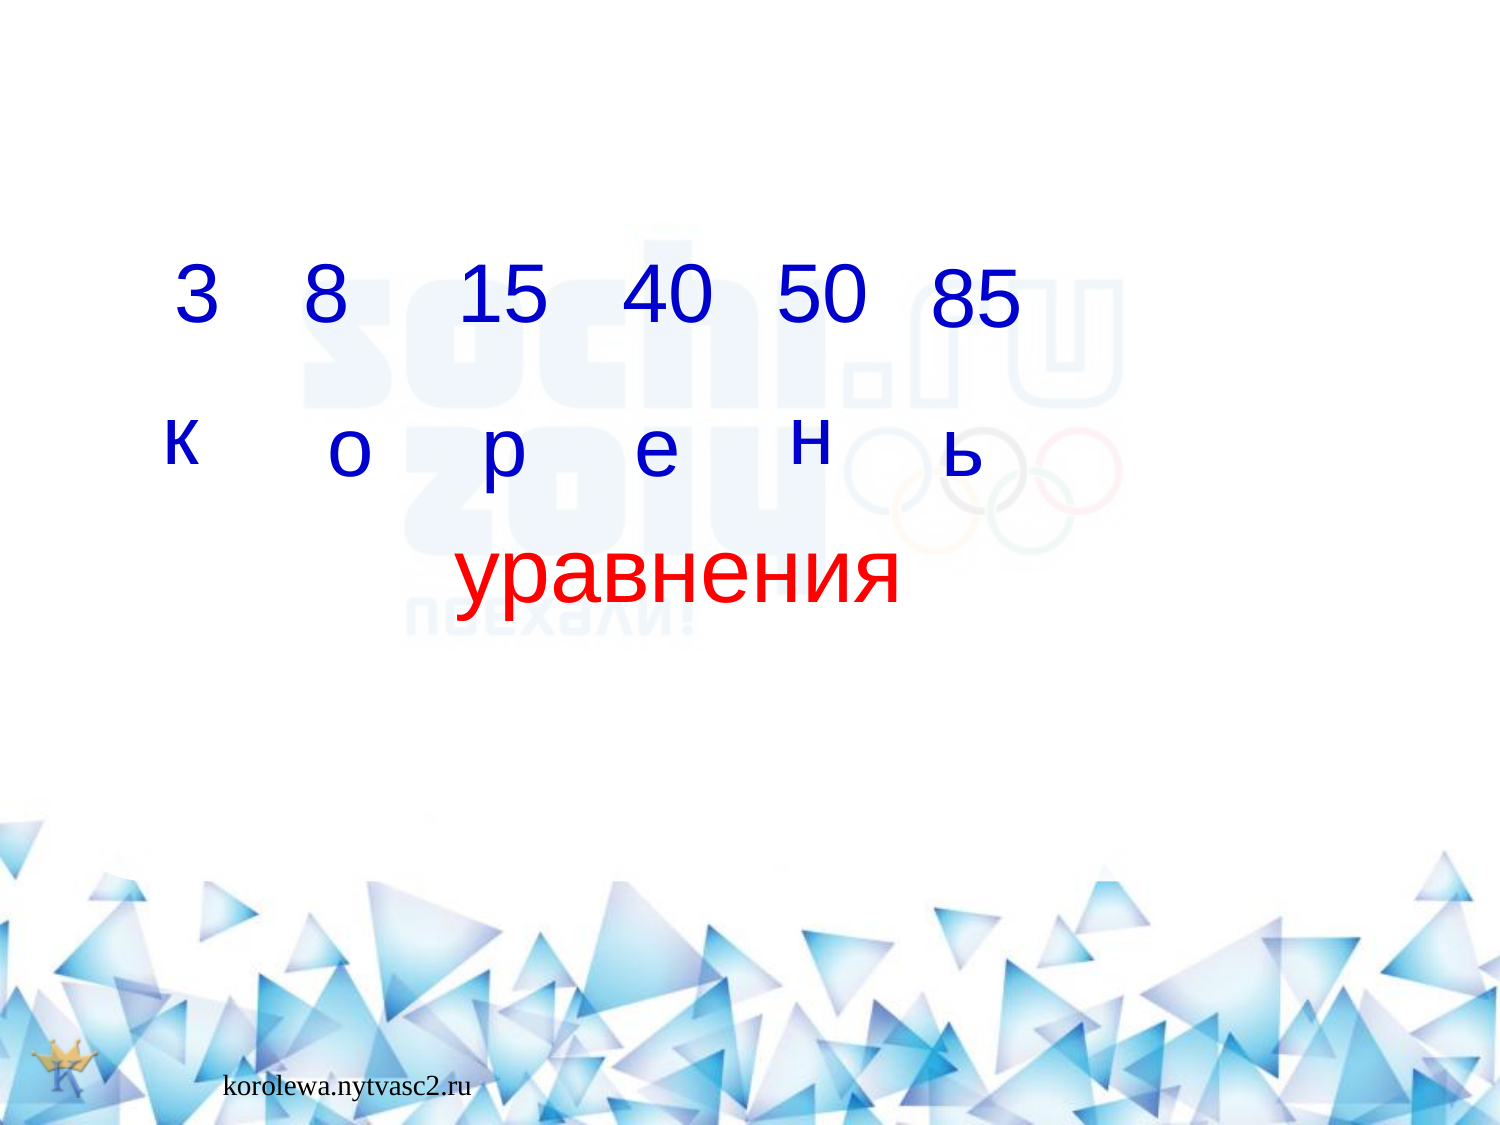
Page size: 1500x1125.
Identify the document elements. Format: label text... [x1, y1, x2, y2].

text_box 85 [915, 236, 1069, 352]
footer korolewa.nytvasc2.ru [109, 1058, 585, 1125]
text_box 15 [442, 231, 608, 347]
text_box к [147, 373, 254, 489]
text_box 40 [608, 231, 761, 347]
text_box 50 [761, 231, 904, 347]
text_box 3 [159, 231, 289, 347]
text_box р [466, 385, 620, 501]
picture [0, 0, 1500, 1125]
text_box е [620, 385, 750, 501]
text_box ь [927, 385, 1034, 501]
text_box 8 [289, 231, 442, 347]
text_box уравнения [242, 503, 1117, 629]
text_box н [773, 373, 892, 489]
text_box о [312, 385, 443, 501]
